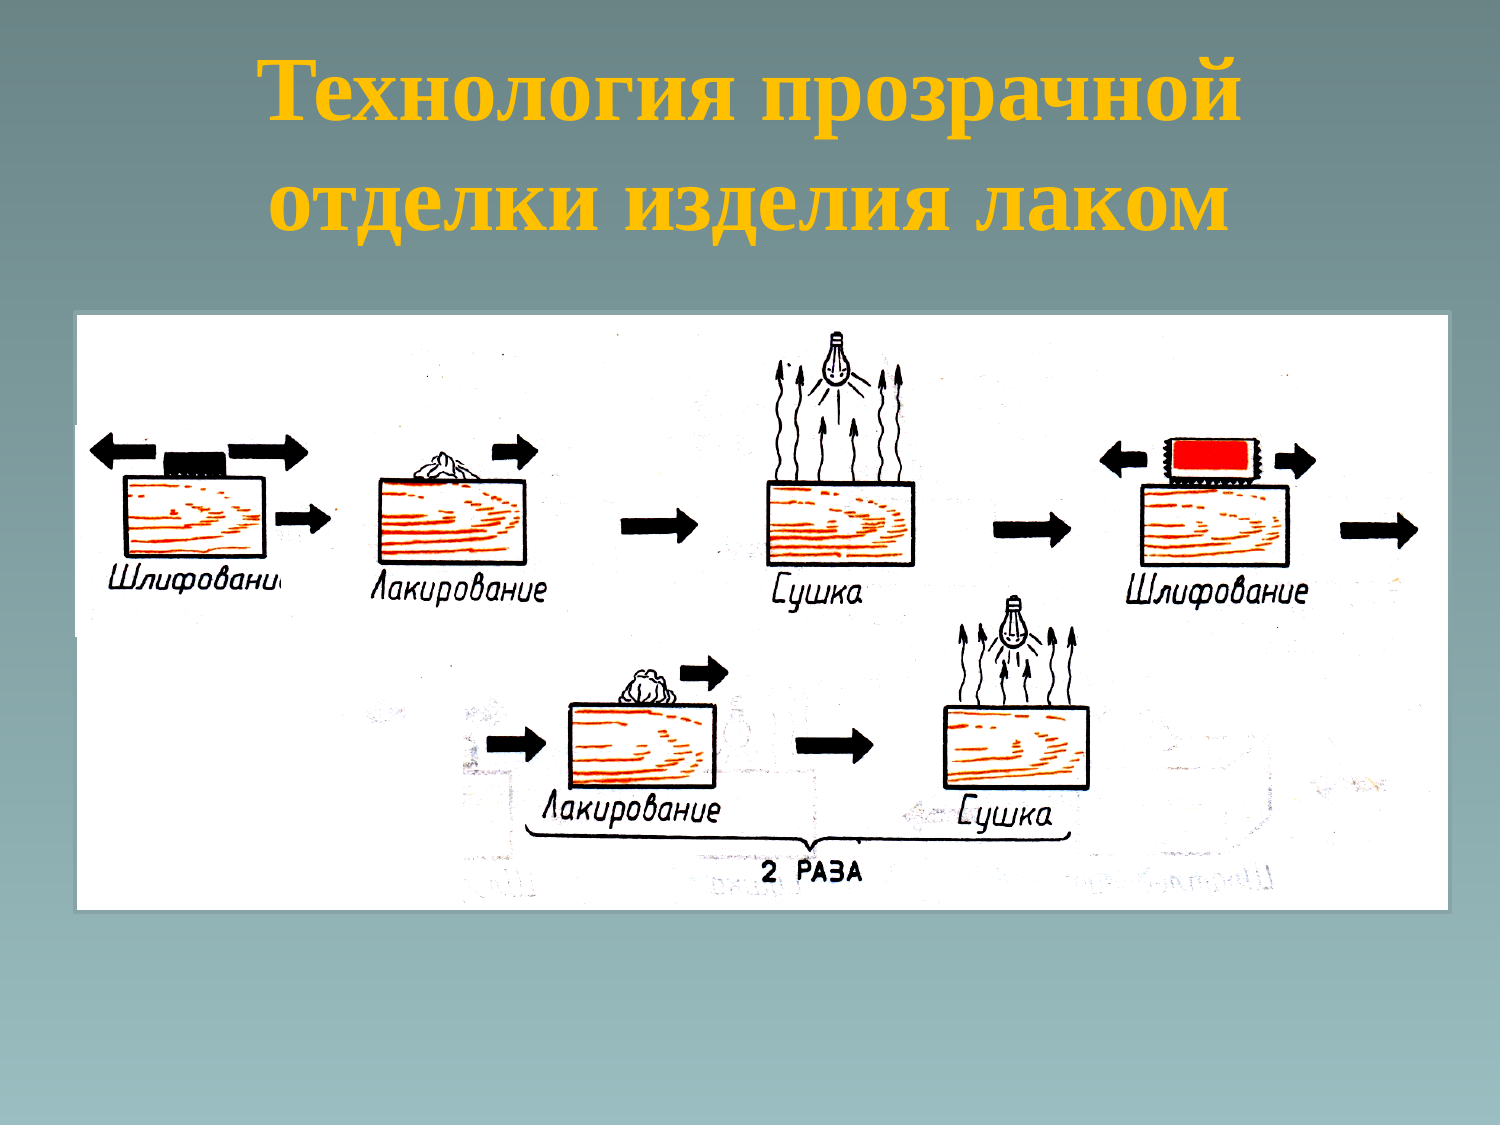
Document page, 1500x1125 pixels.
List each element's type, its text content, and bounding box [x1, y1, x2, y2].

title Технология прозрачной отделки изделия лаком [75, 45, 1425, 233]
text_box [75, 312, 1450, 913]
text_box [74, 324, 1445, 904]
